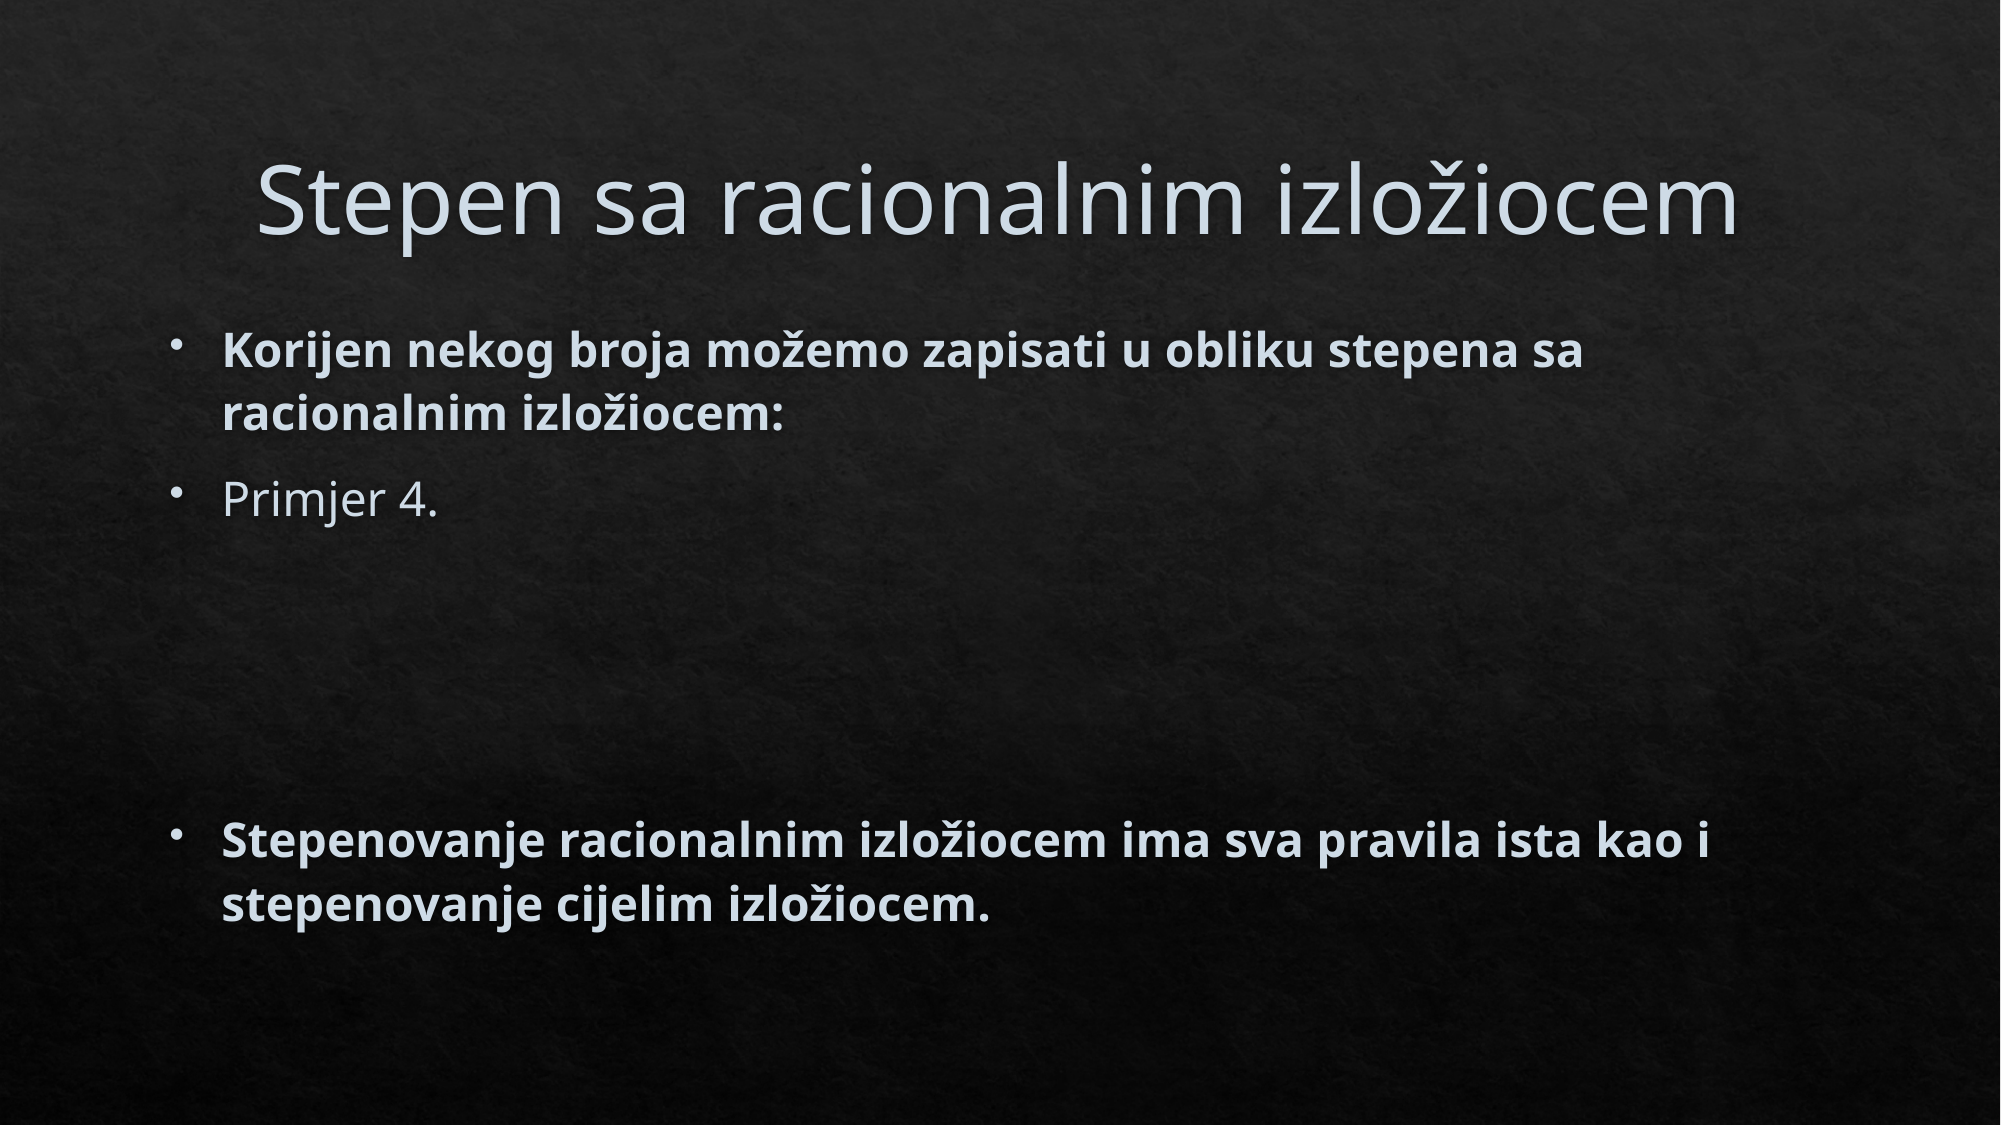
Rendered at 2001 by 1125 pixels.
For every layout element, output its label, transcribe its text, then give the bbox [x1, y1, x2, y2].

title Stepen sa racionalnim izložiocem [149, 99, 1849, 307]
